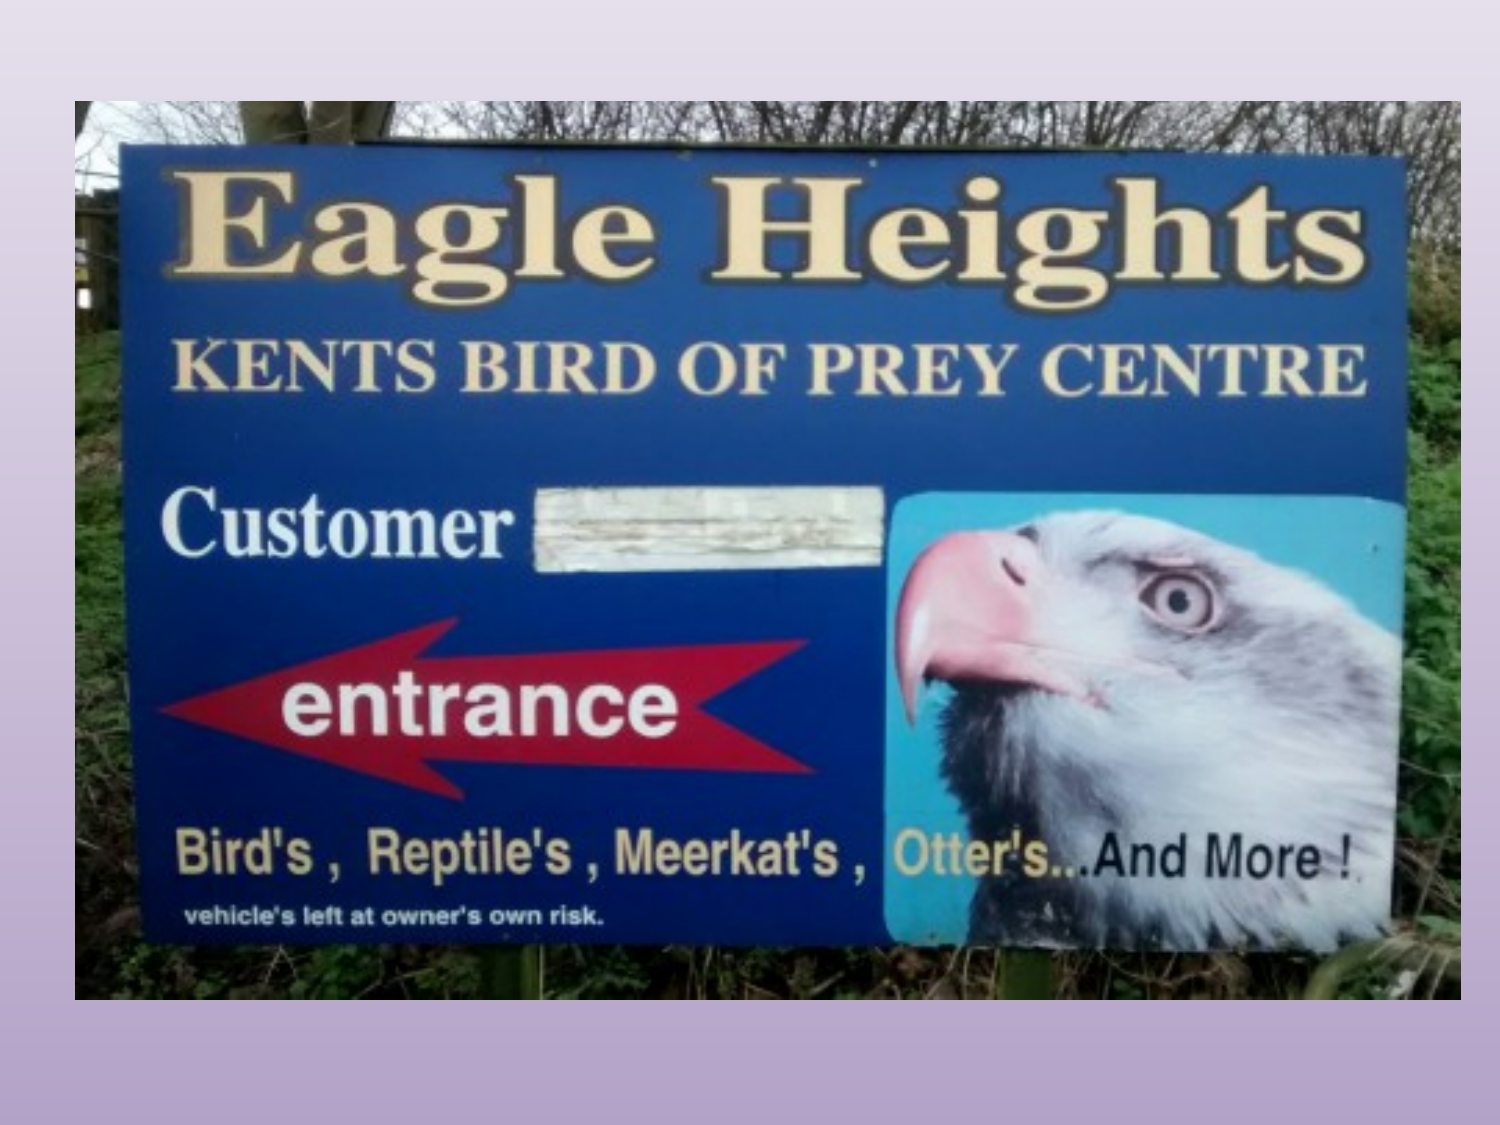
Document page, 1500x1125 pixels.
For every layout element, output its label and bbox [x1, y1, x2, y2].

picture [75, 101, 1462, 1000]
